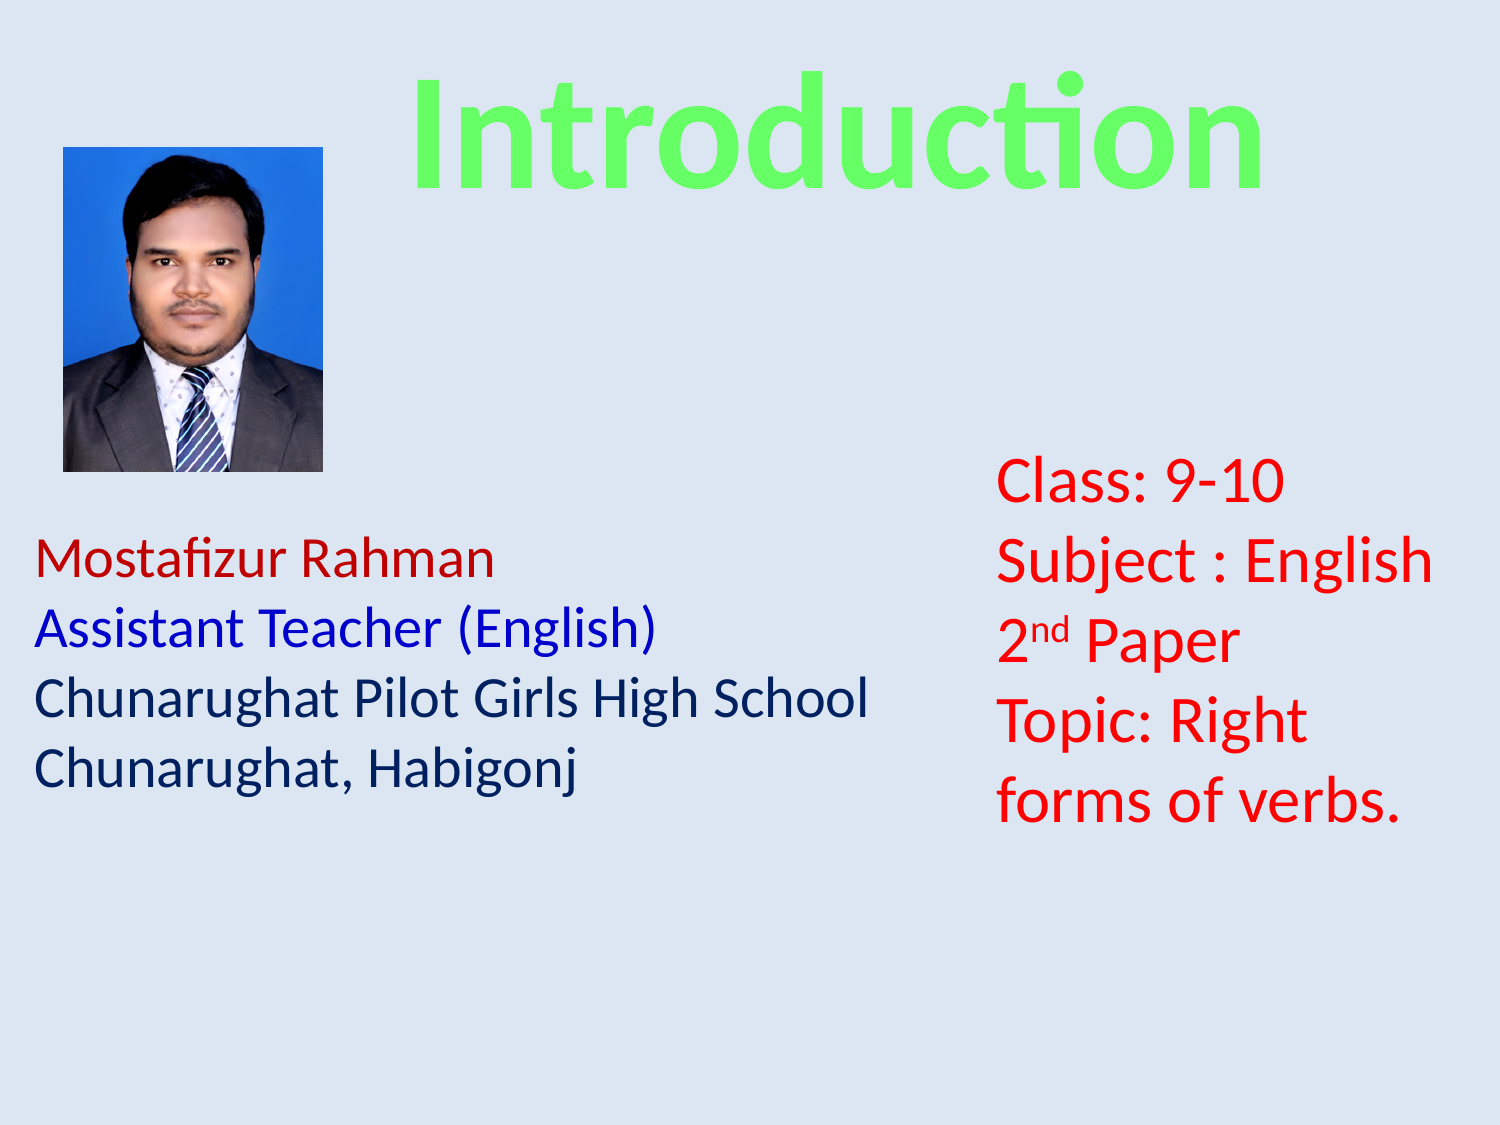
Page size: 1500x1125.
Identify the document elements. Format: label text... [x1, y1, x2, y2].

text_box Class: 9-10 Subject : English 2nd Paper Topic: Right forms of verbs. [981, 428, 1457, 889]
text_box Introduction [392, 14, 1500, 230]
picture [63, 147, 323, 472]
text_box Mostafizur Rahman Assistant Teacher (English) Chunarughat Pilot Girls High School Chunarughat, Habigonj [19, 512, 907, 807]
